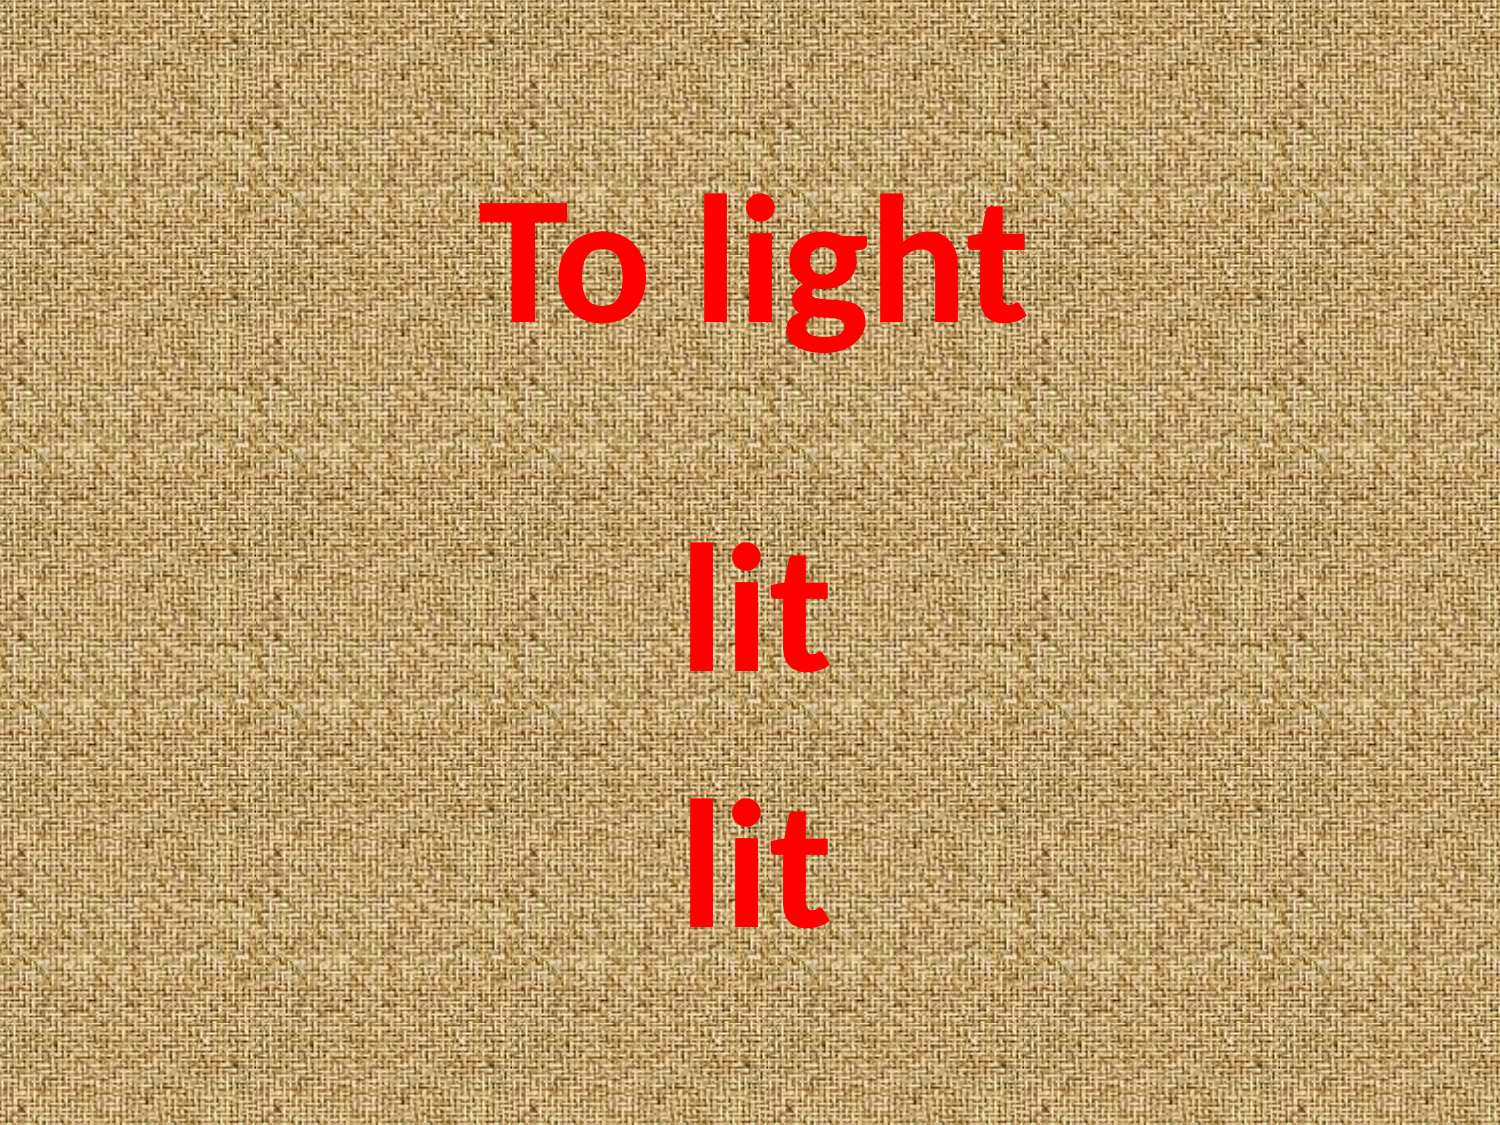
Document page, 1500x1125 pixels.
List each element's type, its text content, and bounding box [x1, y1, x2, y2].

subtitle lit lit [82, 480, 1430, 997]
title To light [117, 128, 1393, 370]
picture [0, 0, 1500, 1125]
